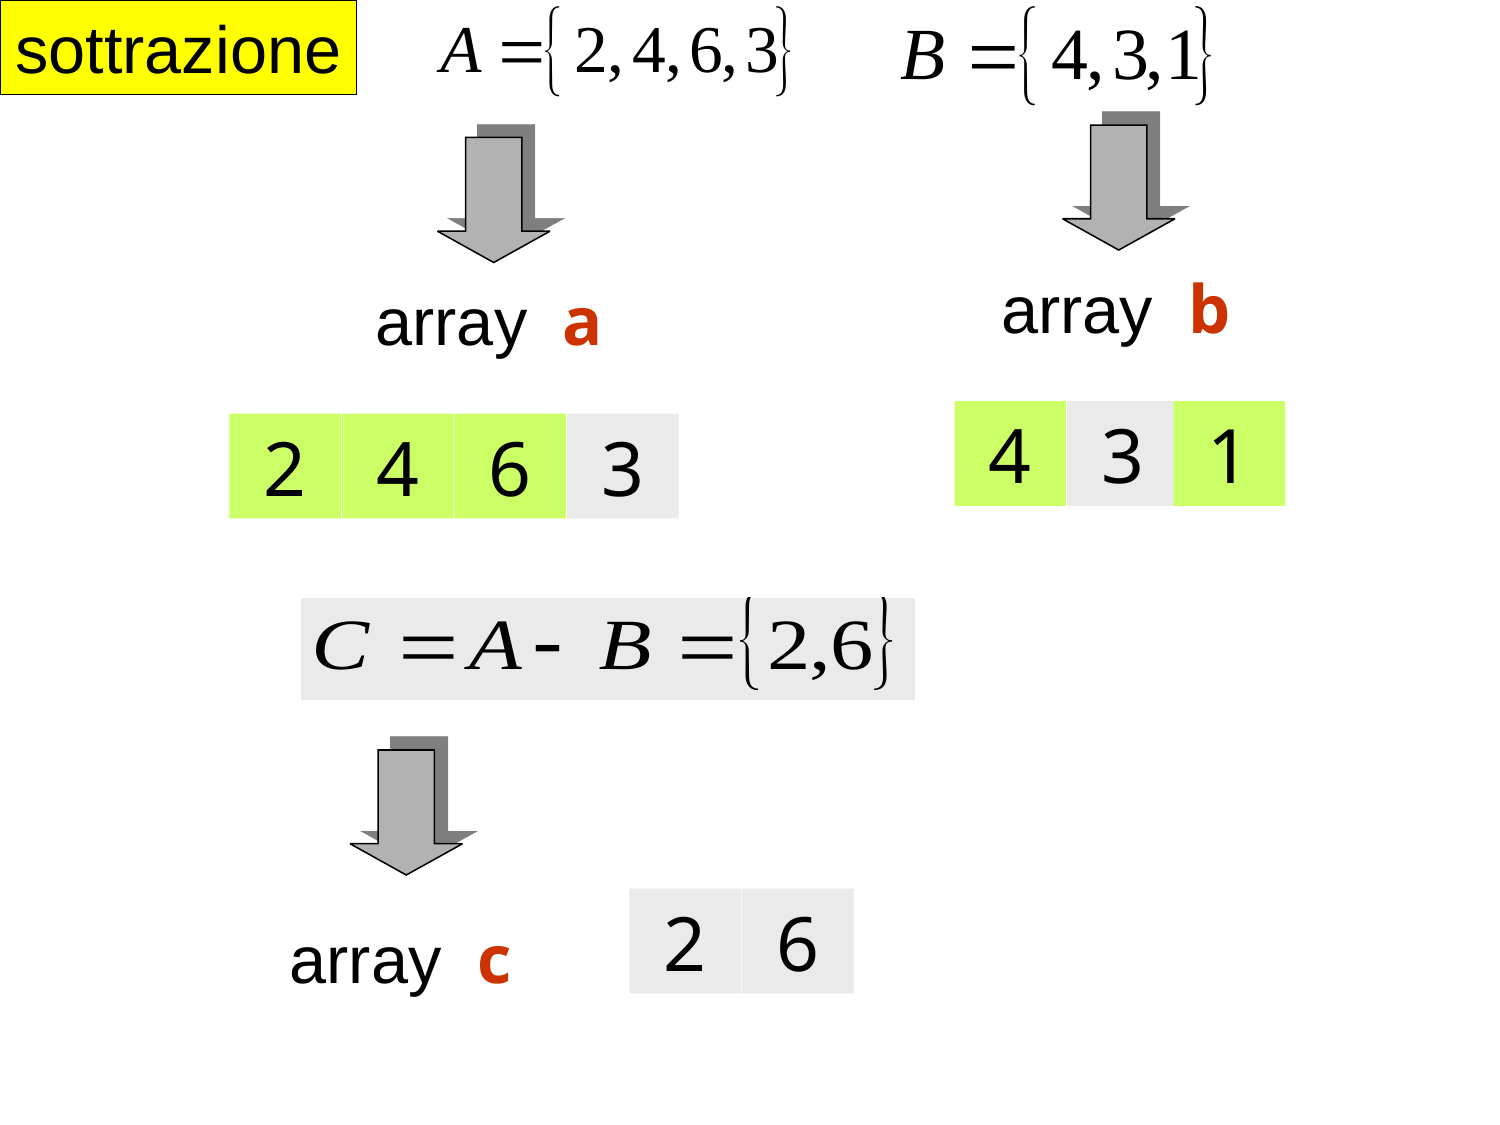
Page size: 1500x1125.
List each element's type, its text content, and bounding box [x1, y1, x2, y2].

text_box 6 [454, 413, 566, 519]
text_box 3 [566, 413, 679, 519]
text_box 3 [1067, 401, 1173, 506]
text_box 2 [629, 888, 741, 994]
text_box 2 [229, 413, 341, 519]
text_box 6 [741, 888, 854, 994]
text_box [987, 124, 1244, 355]
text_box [300, 597, 915, 701]
text_box 1 [1173, 401, 1286, 506]
text_box 4 [954, 401, 1067, 506]
text_box 4 [341, 413, 454, 519]
text_box sottrazione [0, 0, 357, 95]
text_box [274, 749, 527, 1005]
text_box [424, 0, 1238, 123]
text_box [362, 137, 617, 367]
